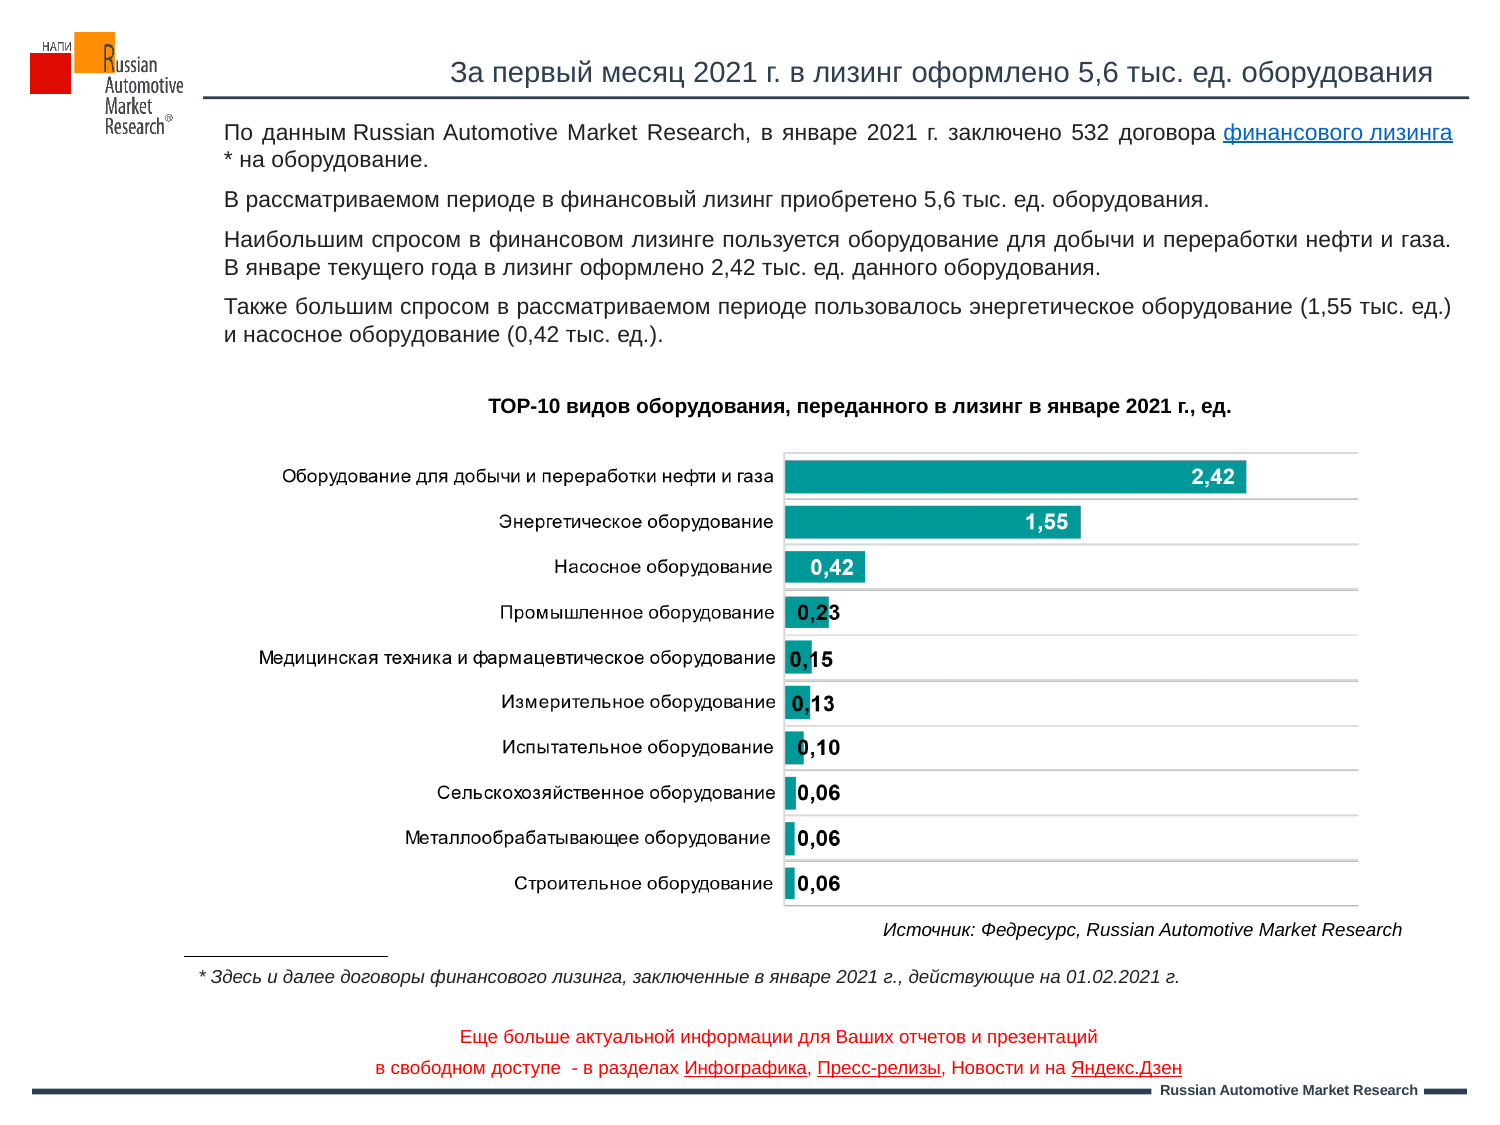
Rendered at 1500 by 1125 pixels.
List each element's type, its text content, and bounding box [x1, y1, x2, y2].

picture [250, 432, 1365, 927]
text_box По данным Russian Automotive Market Research, в январе 2021 г. заключено 532 договора финансового лизинга* на оборудование. В рассматриваемом периоде в финансовый лизинг приобретено 5,6 тыс. ед. оборудования. Наибольшим спросом в финансовом лизинге пользуется оборудование для добычи и переработки нефти и газа. В январе текущего года в лизинг оформлено 2,42 тыс. ед. данного оборудования. Также большим спросом в рассматриваемом периоде пользовалось энергетическое оборудование (1,55 тыс. ед.) и насосное оборудование (0,42 тыс. ед.). [209, 109, 1468, 355]
text_box Еще больше актуальной информации для Ваших отчетов и презентаций в свободном доступе - в разделах Инфографика, Пресс-релизы, Новости и на Яндекс.Дзен [164, 1008, 1393, 1086]
text_box * Здесь и далее договоры финансового лизинга, заключенные в январе 2021 г., действующие на 01.02.2021 г. [153, 956, 1377, 995]
text_box ТОР-10 видов оборудования, переданного в лизинг в январе 2021 г., ед. [325, 385, 1395, 426]
text_box Источник: Федресурс, Russian Automotive Market Research [666, 910, 1417, 948]
picture [30, 32, 183, 134]
text_box За первый месяц 2021 г. в лизинг оформлено 5,6 тыс. ед. оборудования [221, 25, 1450, 96]
